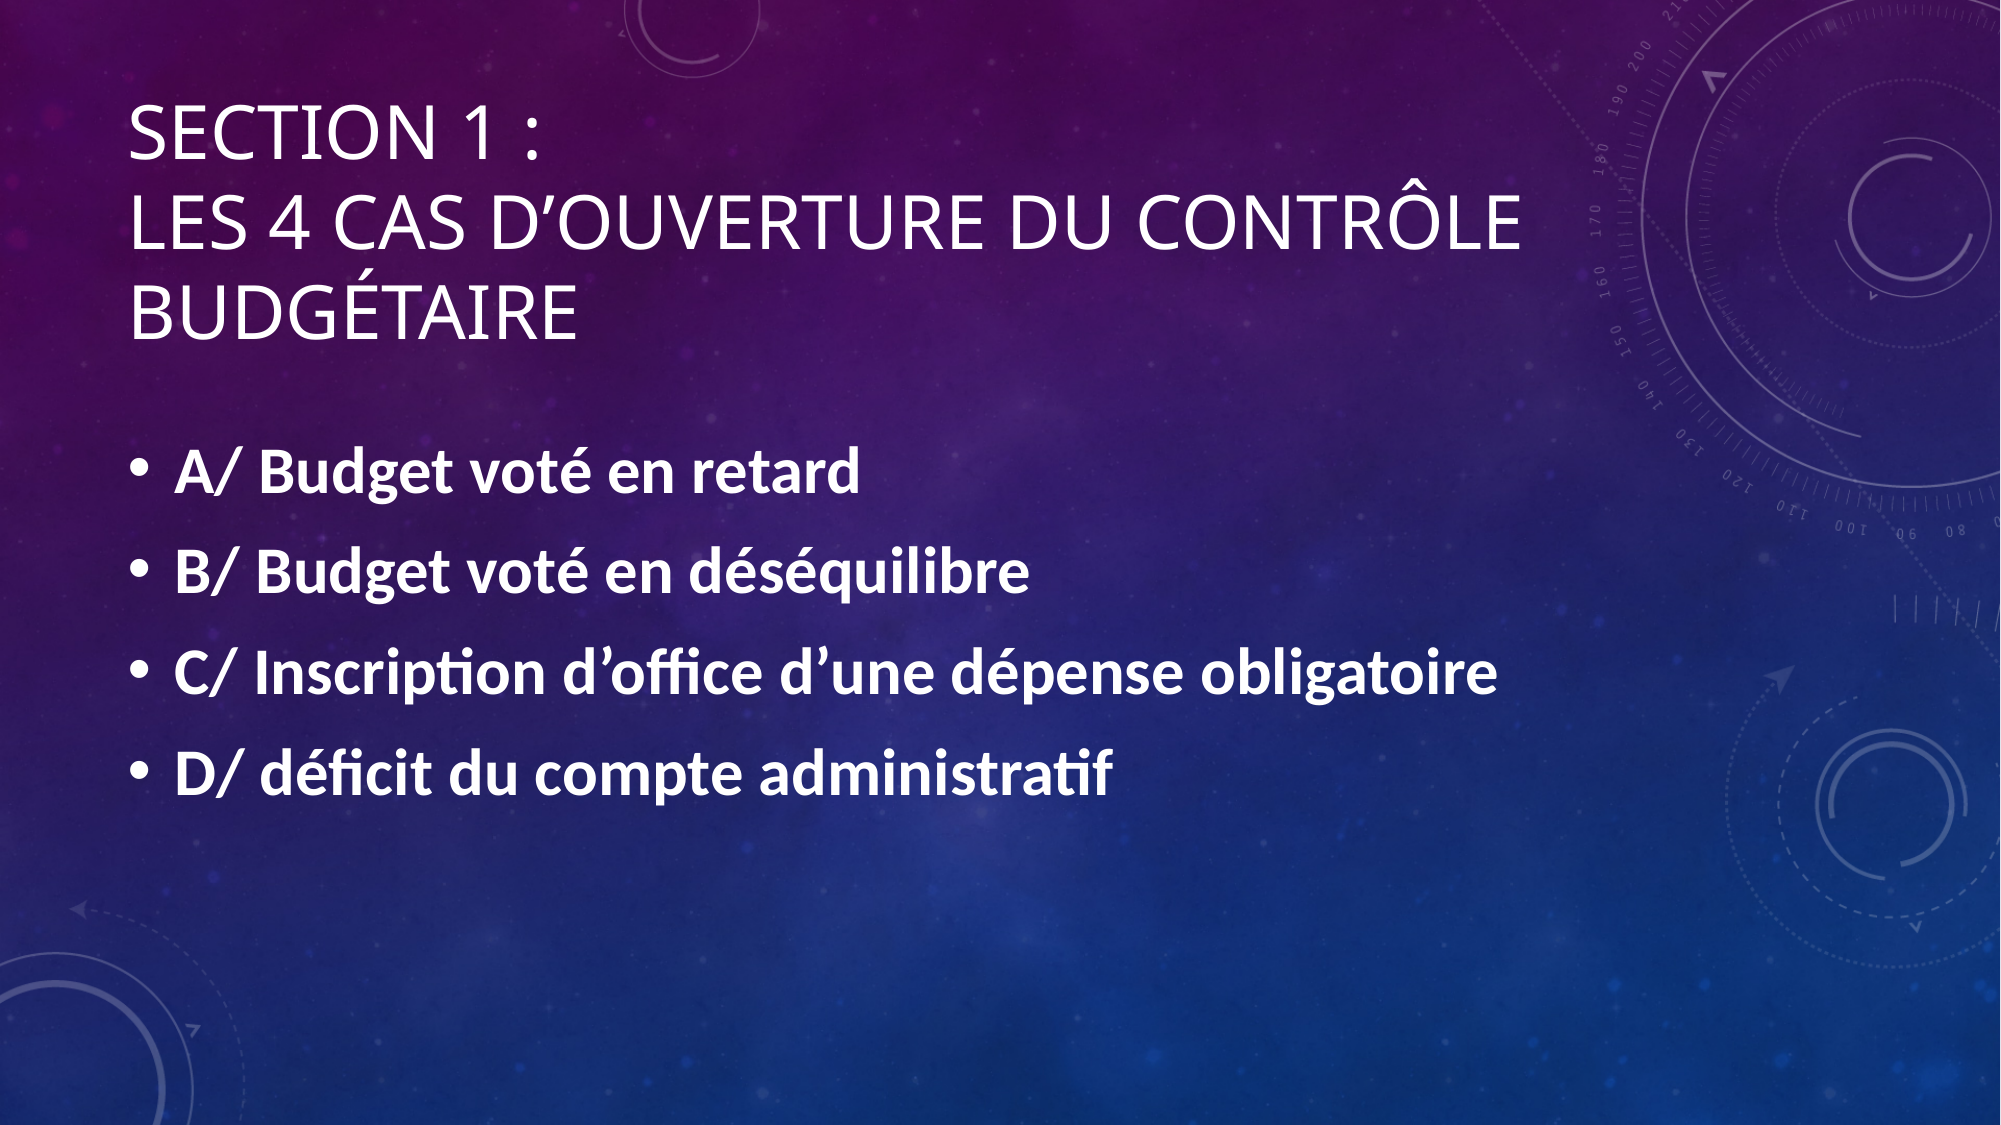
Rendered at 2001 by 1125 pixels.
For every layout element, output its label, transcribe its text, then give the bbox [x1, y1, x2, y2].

title Section 1 : Les 4 cas d’ouverture du contrôle budgétaire [112, 99, 1775, 339]
list A/ Budget voté en retard B/ Budget voté en déséquilibre C/ Inscription d’office d’une dépense obligatoire D/ déficit du compte administratif [112, 351, 1775, 950]
picture [0, 0, 2001, 1125]
